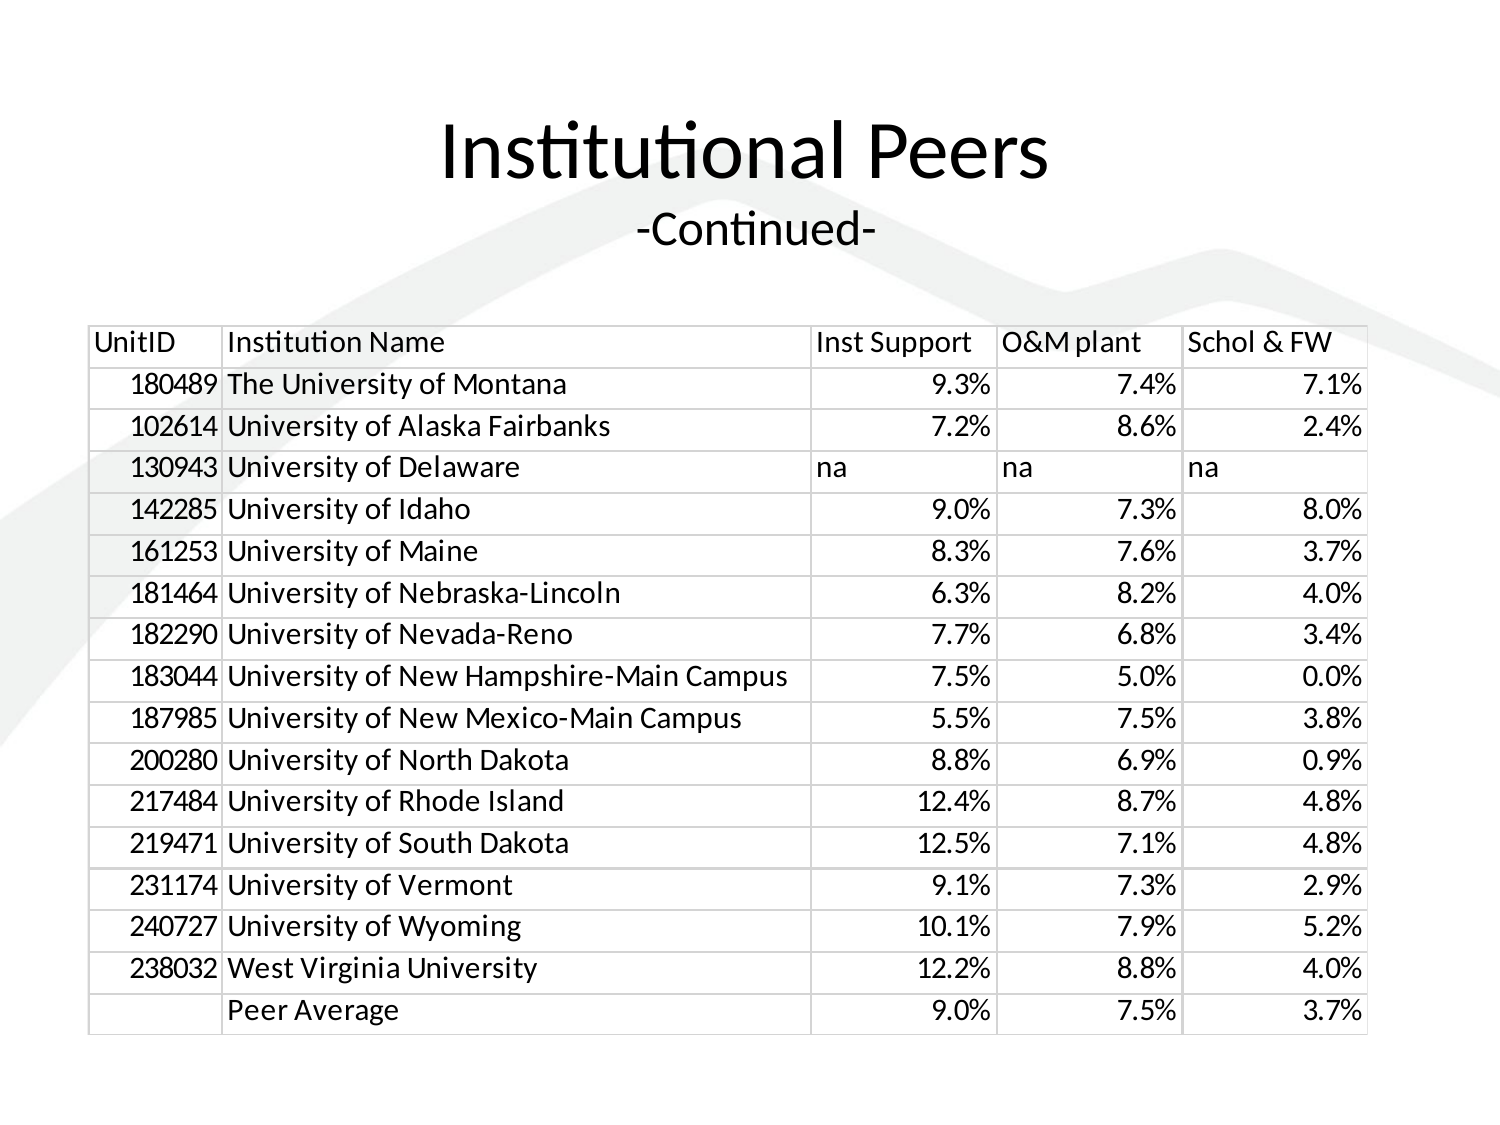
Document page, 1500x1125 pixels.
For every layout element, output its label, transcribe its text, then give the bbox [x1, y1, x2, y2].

text_box Institutional Peers -Continued- [424, 87, 1088, 263]
picture [0, 0, 1500, 1125]
